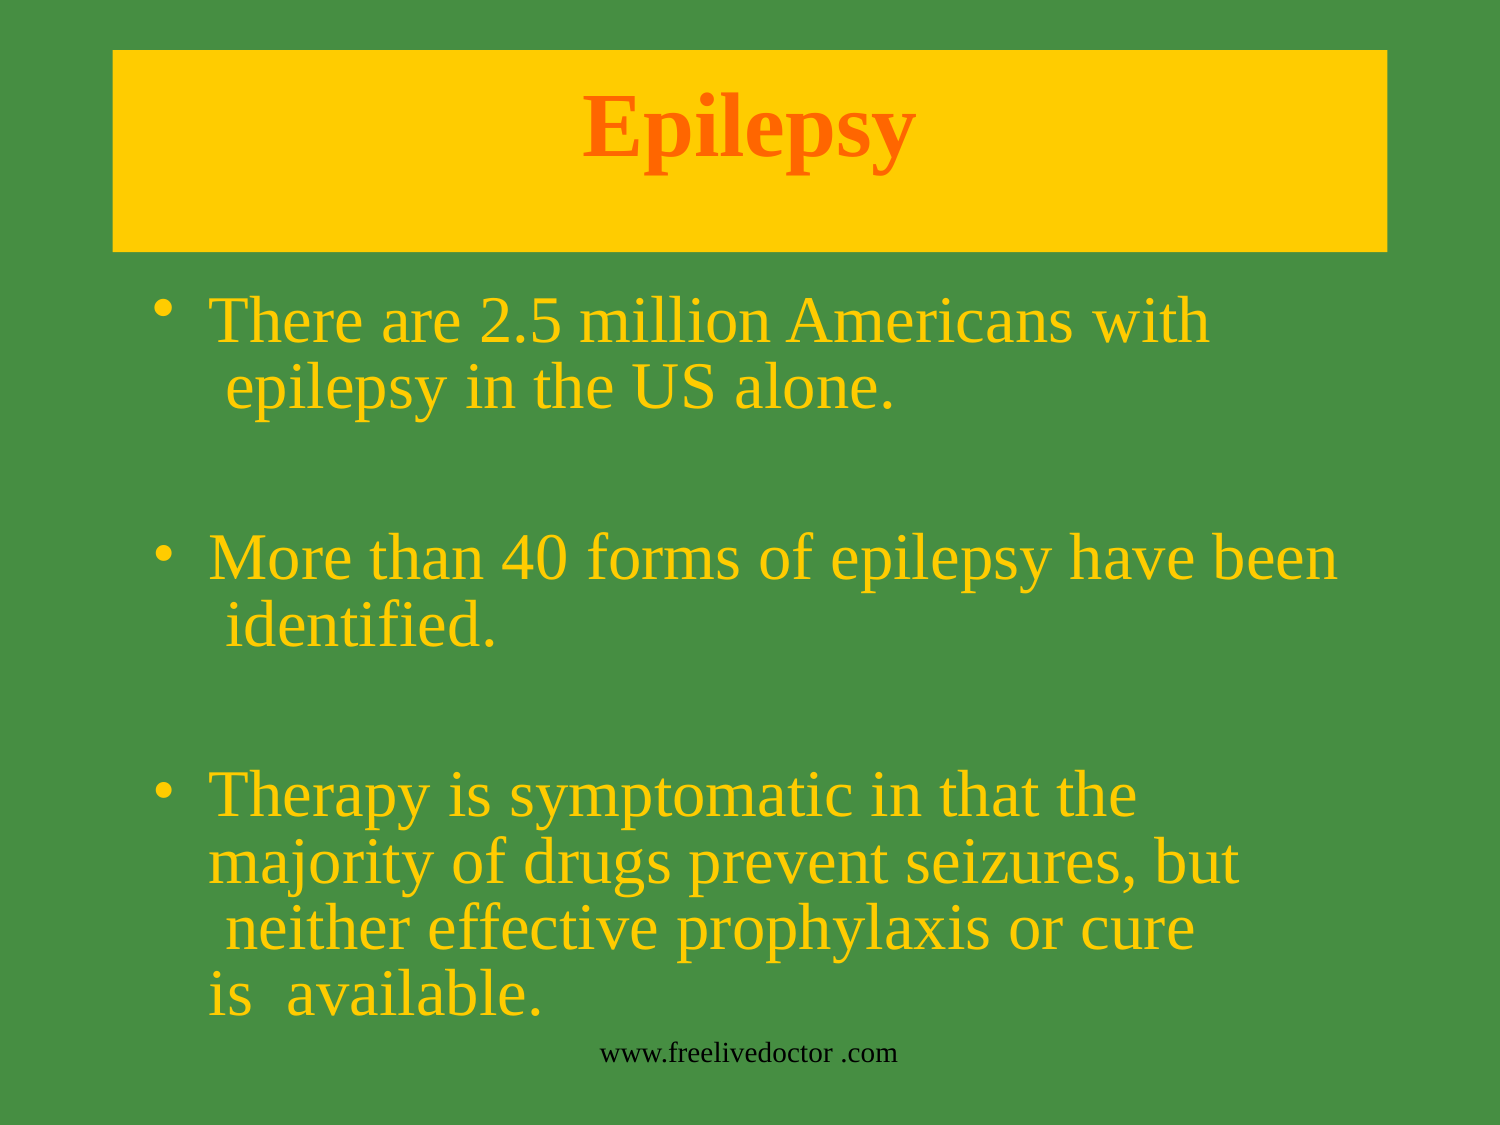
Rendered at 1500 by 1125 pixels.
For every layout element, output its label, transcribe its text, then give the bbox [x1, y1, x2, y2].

title Epilepsy [112, 50, 1388, 253]
text_box There are 2.5 million Americans with epilepsy in the US alone. More than 40 forms of epilepsy have been identified. Therapy is symptomatic in that the majority of drugs prevent seizures, but neither effective prophylaxis or cure is available. [150, 273, 1343, 1029]
footer www.freelivedoctor .com [597, 1033, 903, 1125]
